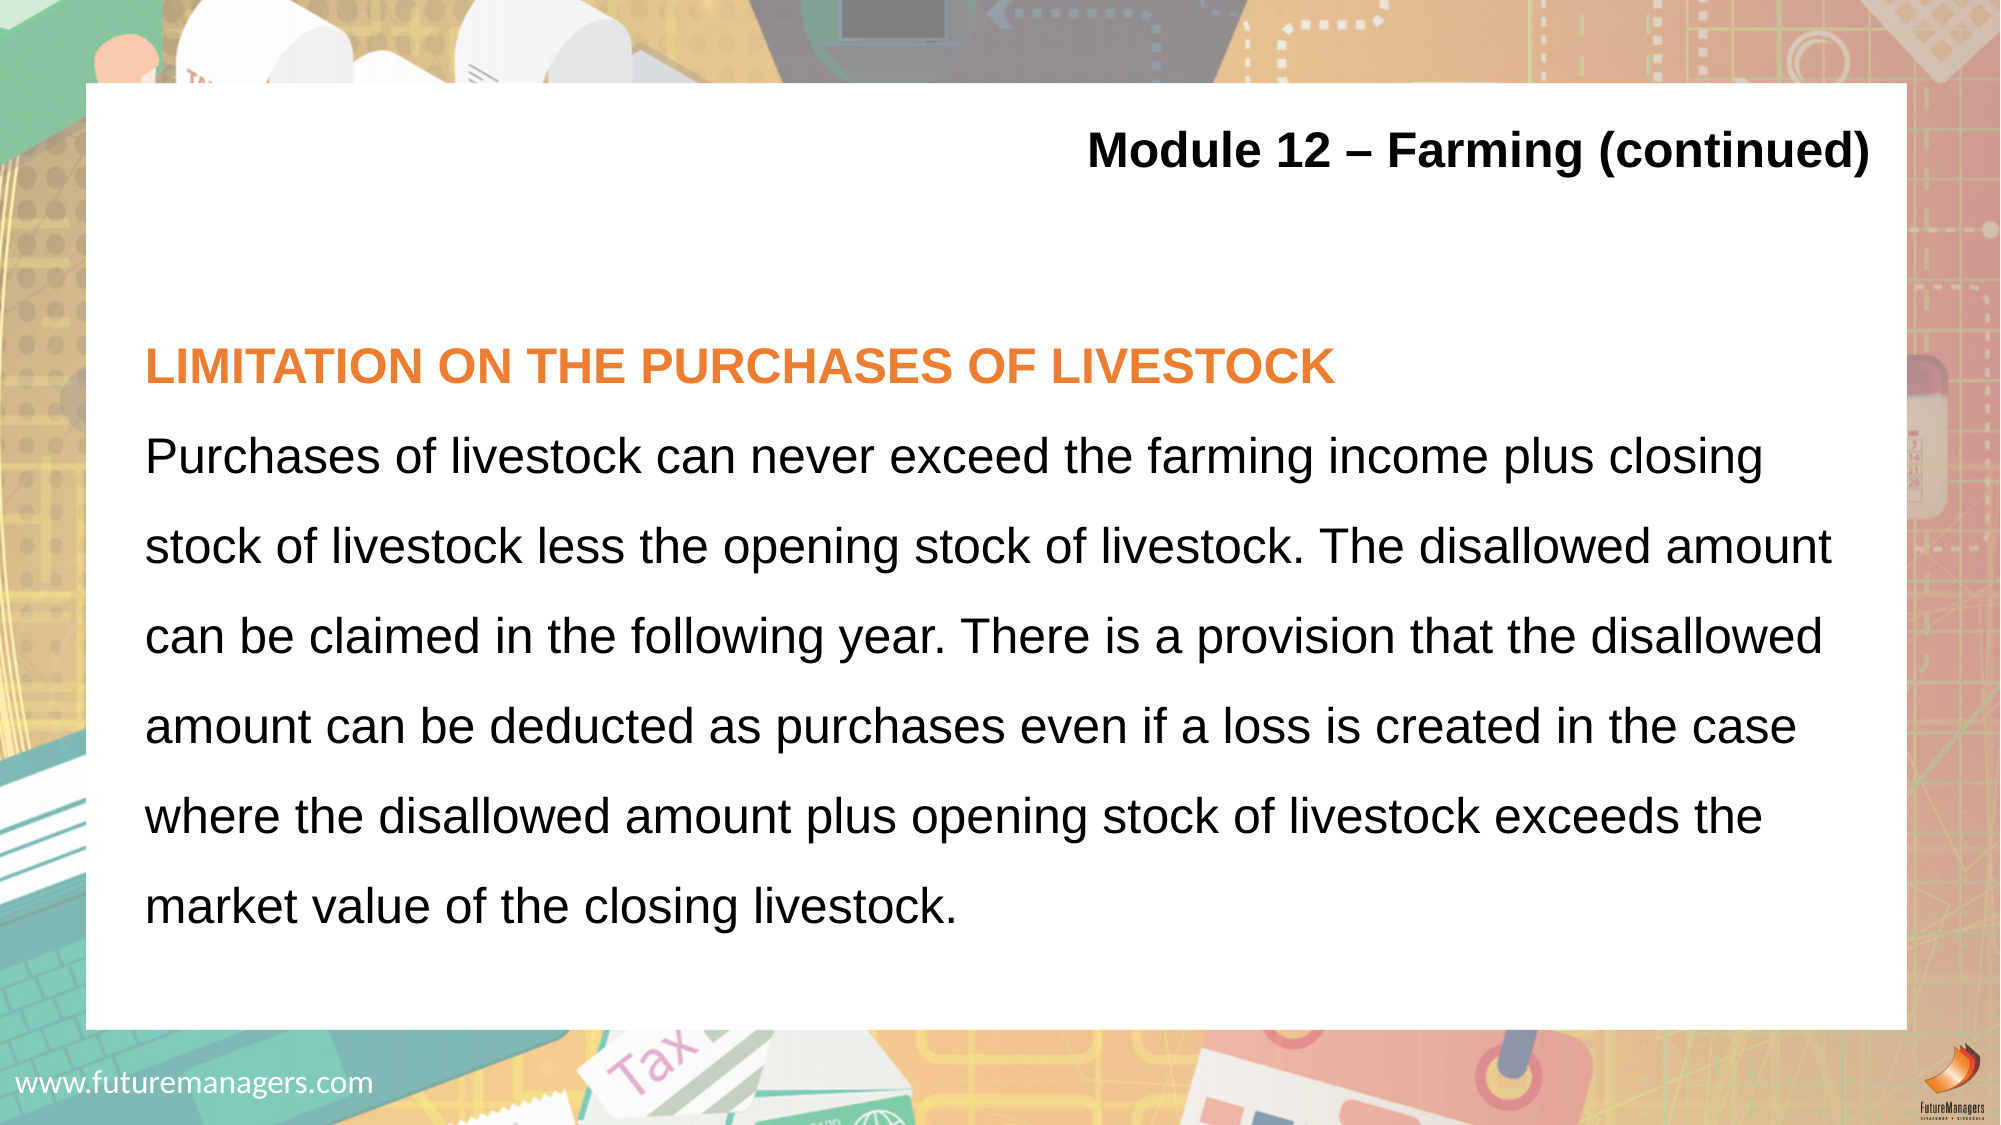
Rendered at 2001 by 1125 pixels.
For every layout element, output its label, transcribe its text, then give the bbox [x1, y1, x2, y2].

text_box Module 12 – Farming (continued) [109, 109, 1886, 185]
text_box LIMITATION ON THE PURCHASES OF LIVESTOCK Purchases of livestock can never exceed the farming income plus closing stock of livestock less the opening stock of livestock. The disallowed amount can be claimed in the following year. There is a provision that the disallowed amount can be deducted as purchases even if a loss is created in the case where the disallowed amount plus opening stock of livestock exceeds the market value of the closing livestock. [130, 295, 1886, 941]
text_box www.futuremanagers.com [0, 1052, 1447, 1108]
picture [0, 0, 2001, 1125]
